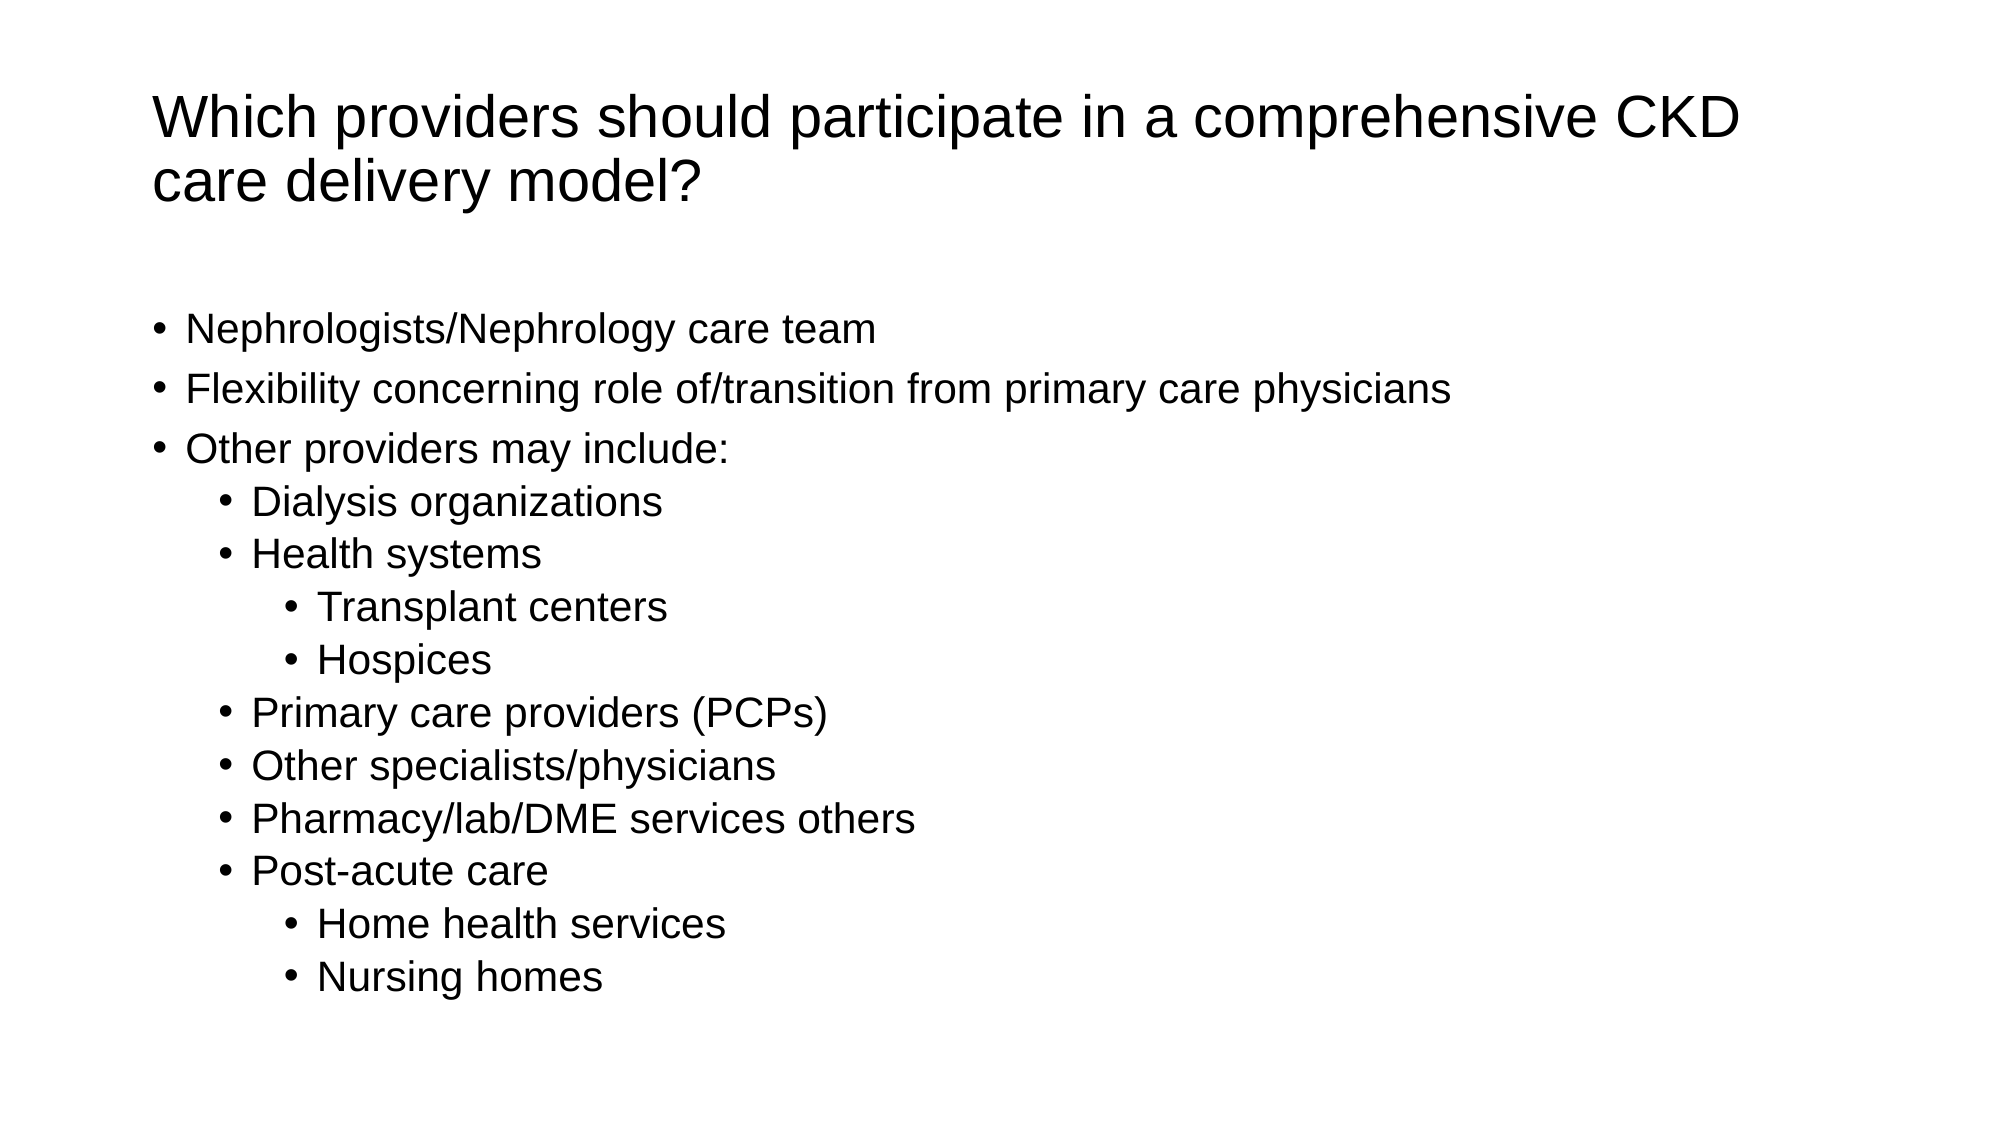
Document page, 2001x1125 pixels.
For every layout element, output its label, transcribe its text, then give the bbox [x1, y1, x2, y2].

list Nephrologists/Nephrology care team Flexibility concerning role of/transition from primary care physicians Other providers may include: Dialysis organizations Health systems Transplant centers Hospices Primary care providers (PCPs) Other specialists/physicians Pharmacy/lab/DME services others Post-acute care Home health services Nursing homes [137, 299, 1863, 1014]
title Which providers should participate in a comprehensive CKD care delivery model? [137, 77, 1863, 295]
